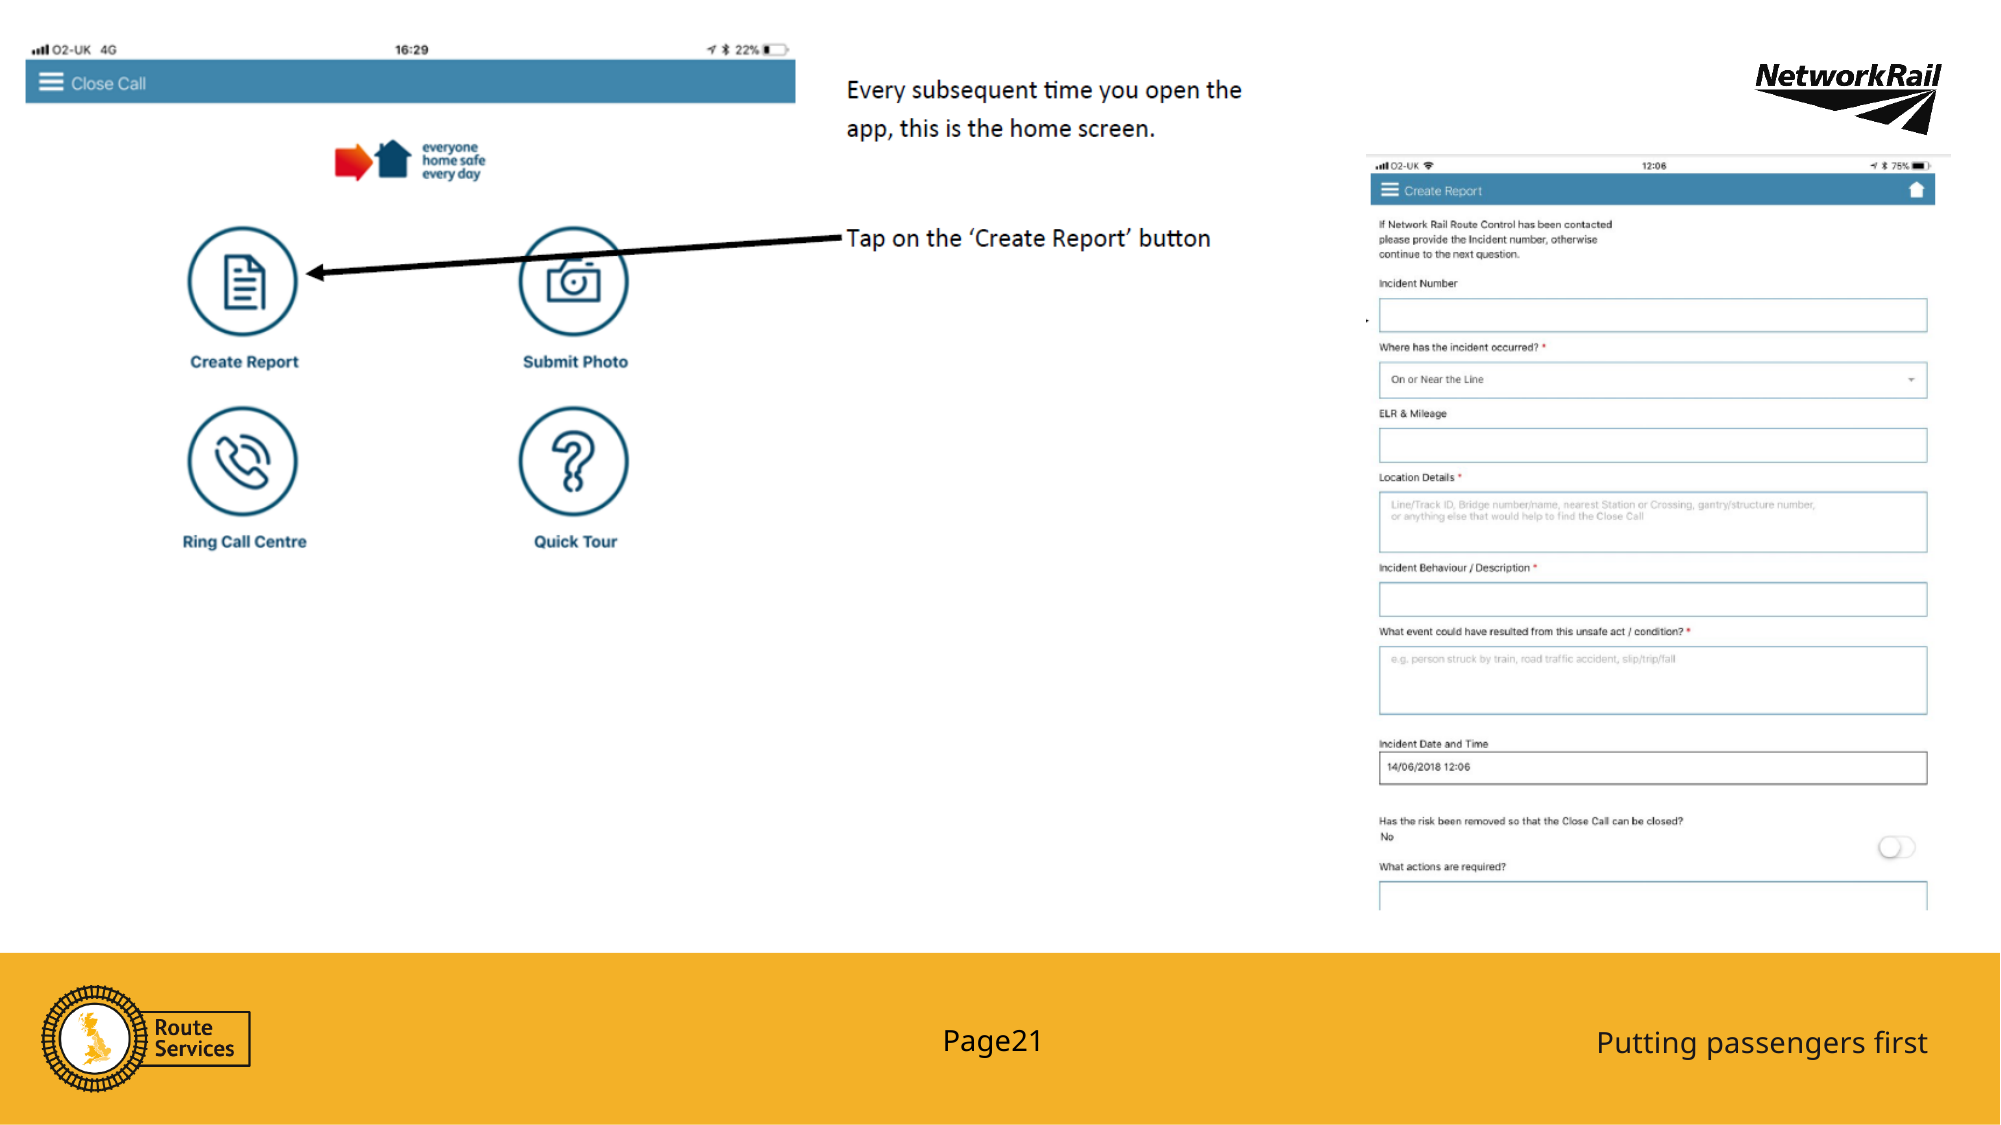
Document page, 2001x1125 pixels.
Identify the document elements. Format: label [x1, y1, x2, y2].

picture [33, 977, 262, 1100]
picture [0, 19, 1296, 638]
picture [1366, 43, 1959, 931]
